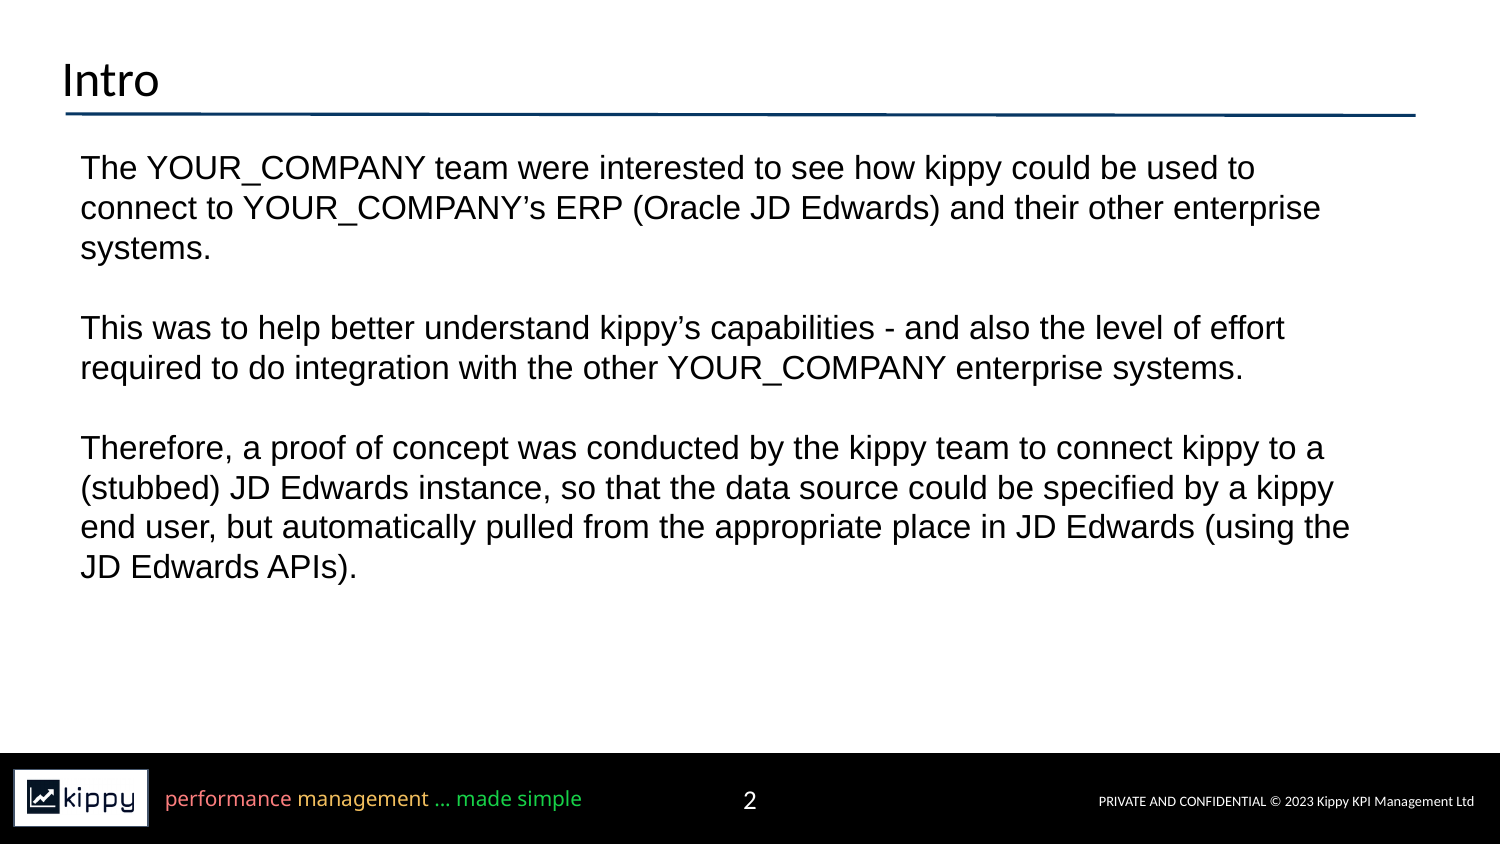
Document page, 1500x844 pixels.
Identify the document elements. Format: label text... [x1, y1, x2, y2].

title Intro [50, 30, 1449, 132]
picture [27, 778, 134, 815]
slide_number 2 [669, 776, 831, 822]
text_box The YOUR_COMPANY team were interested to see how kippy could be used to connect to YOUR_COMPANY’s ERP (Oracle JD Edwards) and their other enterprise systems. This was to help better understand kippy’s capabilities - and also the level of effort required to do integration with the other YOUR_COMPANY enterprise systems. Therefore, a proof of concept was conducted by the kippy team to connect kippy to a (stubbed) JD Edwards instance, so that the data source could be specified by a kippy end user, but automatically pulled from the appropriate place in JD Edwards (using the JD Edwards APIs). [65, 139, 1383, 593]
